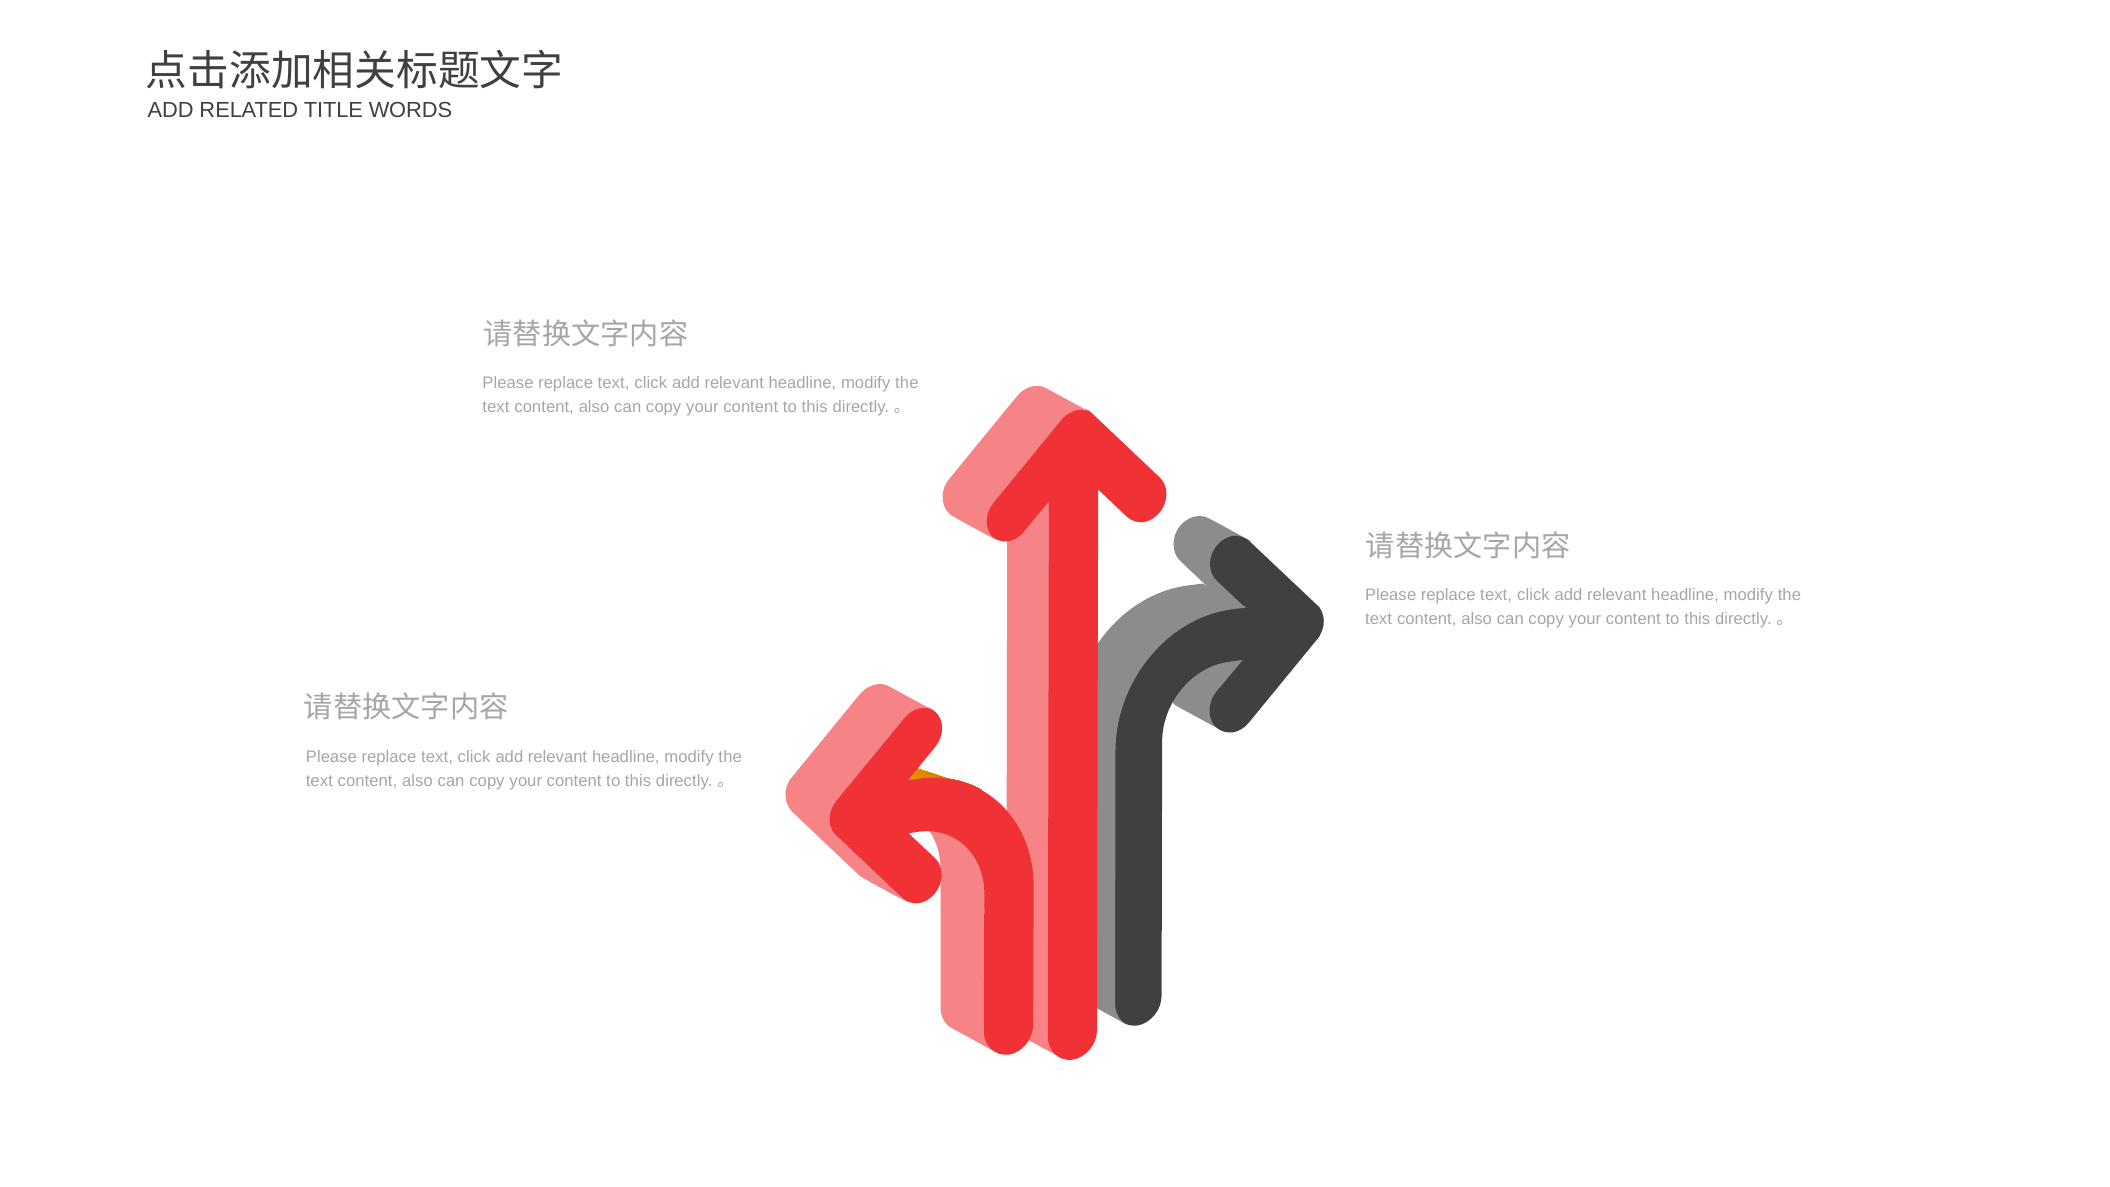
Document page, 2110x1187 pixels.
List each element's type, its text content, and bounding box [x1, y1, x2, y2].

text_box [467, 301, 938, 423]
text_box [1350, 512, 1820, 634]
text_box ADD RELATED TITLE WORDS [147, 96, 453, 123]
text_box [288, 674, 761, 796]
text_box 点击添加相关标题文字 [145, 43, 564, 95]
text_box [784, 385, 1326, 1062]
